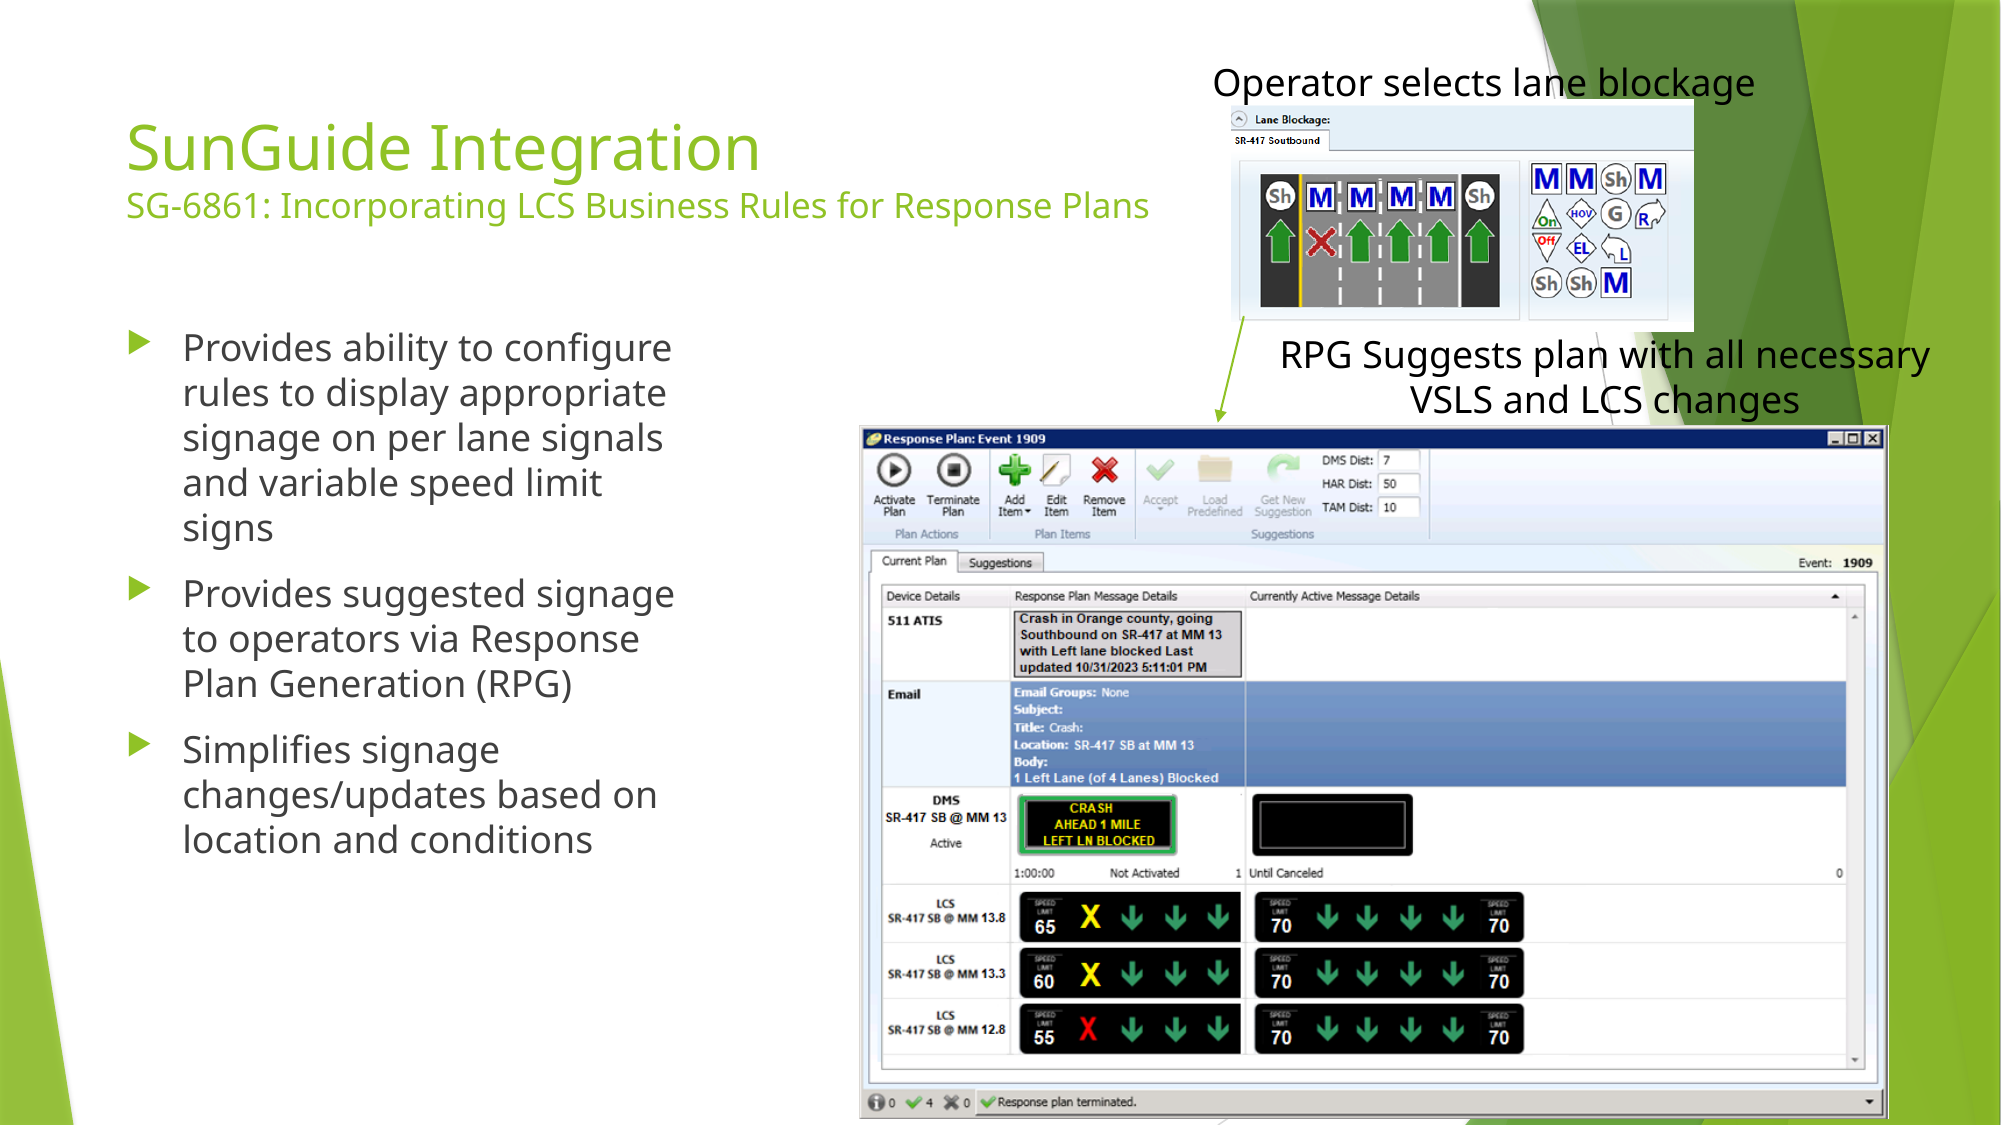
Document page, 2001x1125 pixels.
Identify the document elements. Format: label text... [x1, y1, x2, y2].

text_box Operator selects lane blockage [1197, 51, 1790, 111]
picture [859, 425, 1890, 1120]
text_box RPG Suggests plan with all necessary VSLS and LCS changes [1255, 323, 1956, 429]
title SunGuide Integration SG-6861: Incorporating LCS Business Rules for Response Plans [111, 99, 1212, 317]
list Provides ability to configure rules to display appropriate signage on per lane signals and variable speed limit signs Provides suggested signage to operators via Response Plan Generation (RPG) Simplifies signage changes/updates based on location and conditions [111, 316, 696, 1069]
picture [1217, 99, 1694, 332]
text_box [1217, 316, 1245, 424]
